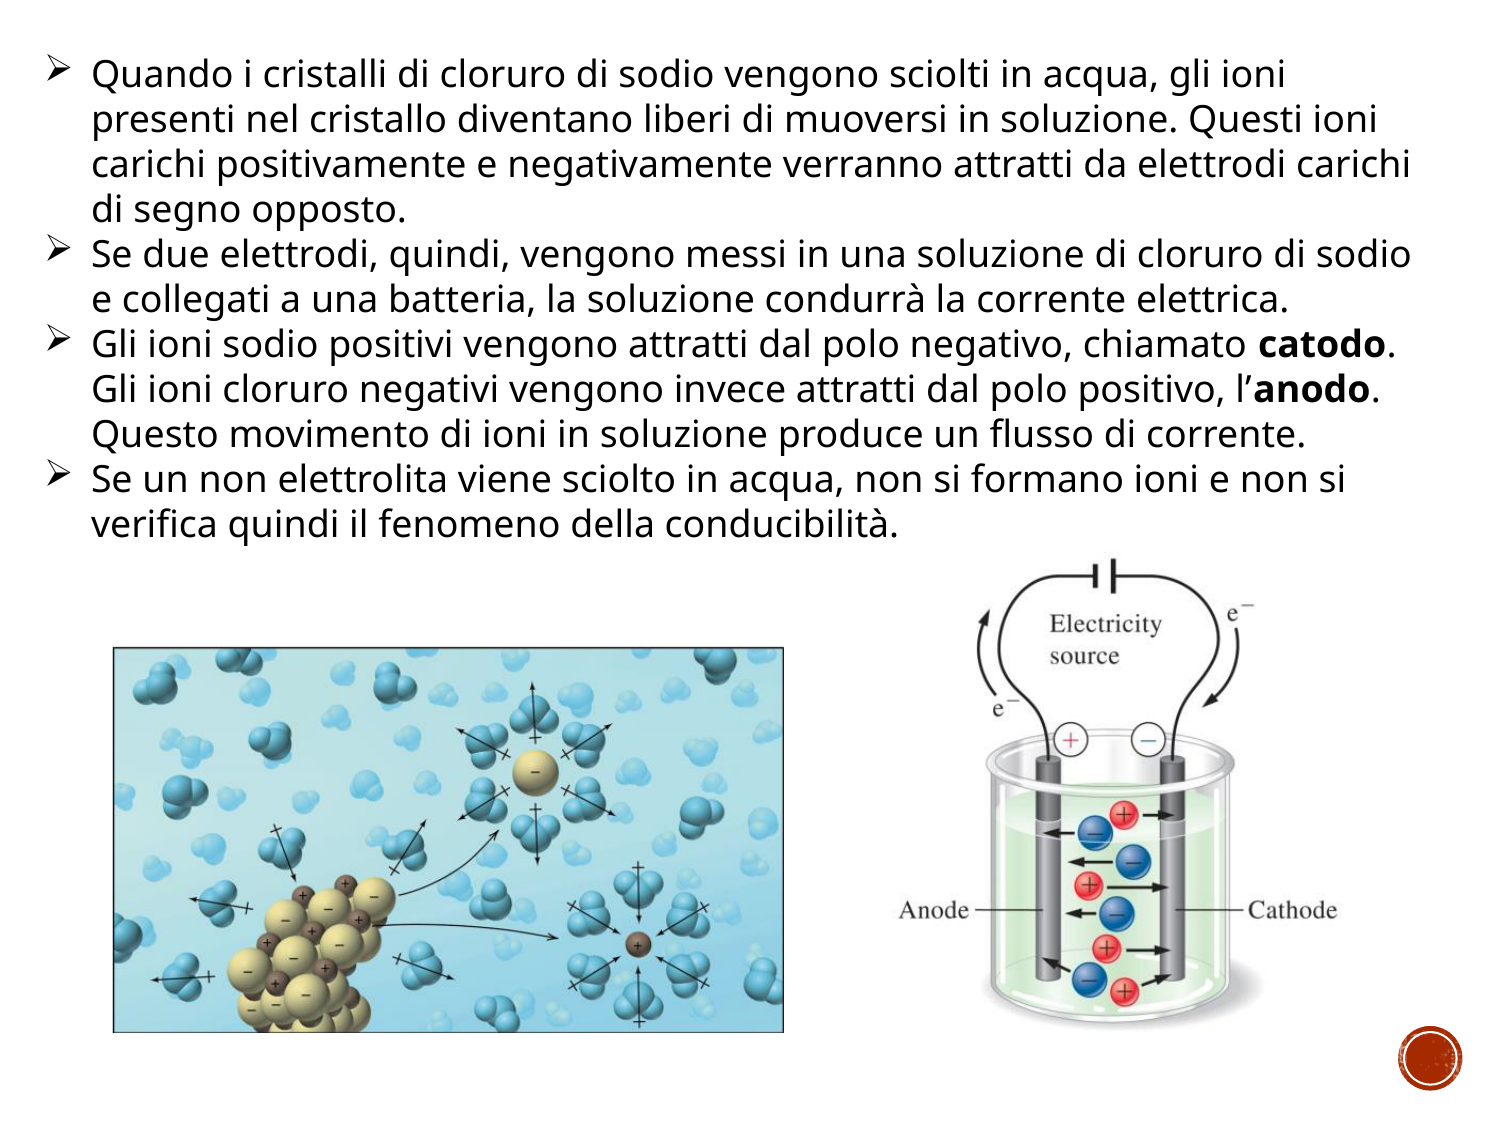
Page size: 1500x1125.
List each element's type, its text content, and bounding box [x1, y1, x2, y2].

text_box Quando i cristalli di cloruro di sodio vengono sciolti in acqua, gli ioni presenti nel cristallo diventano liberi di muoversi in soluzione. Questi ioni carichi positivamente e negativamente verranno attratti da elettrodi carichi di segno opposto. Se due elettrodi, quindi, vengono messi in una soluzione di cloruro di sodio e collegati a una batteria, la soluzione condurrà la corrente elettrica. Gli ioni sodio positivi vengono attratti dal polo negativo, chiamato catodo. Gli ioni cloruro negativi vengono invece attratti dal polo positivo, l’anodo. Questo movimento di ioni in soluzione produce un flusso di corrente. Se un non elettrolita viene sciolto in acqua, non si formano ioni e non si verifica quindi il fenomeno della conducibilità. [29, 42, 1436, 553]
picture [895, 554, 1342, 1031]
picture [113, 647, 784, 1033]
